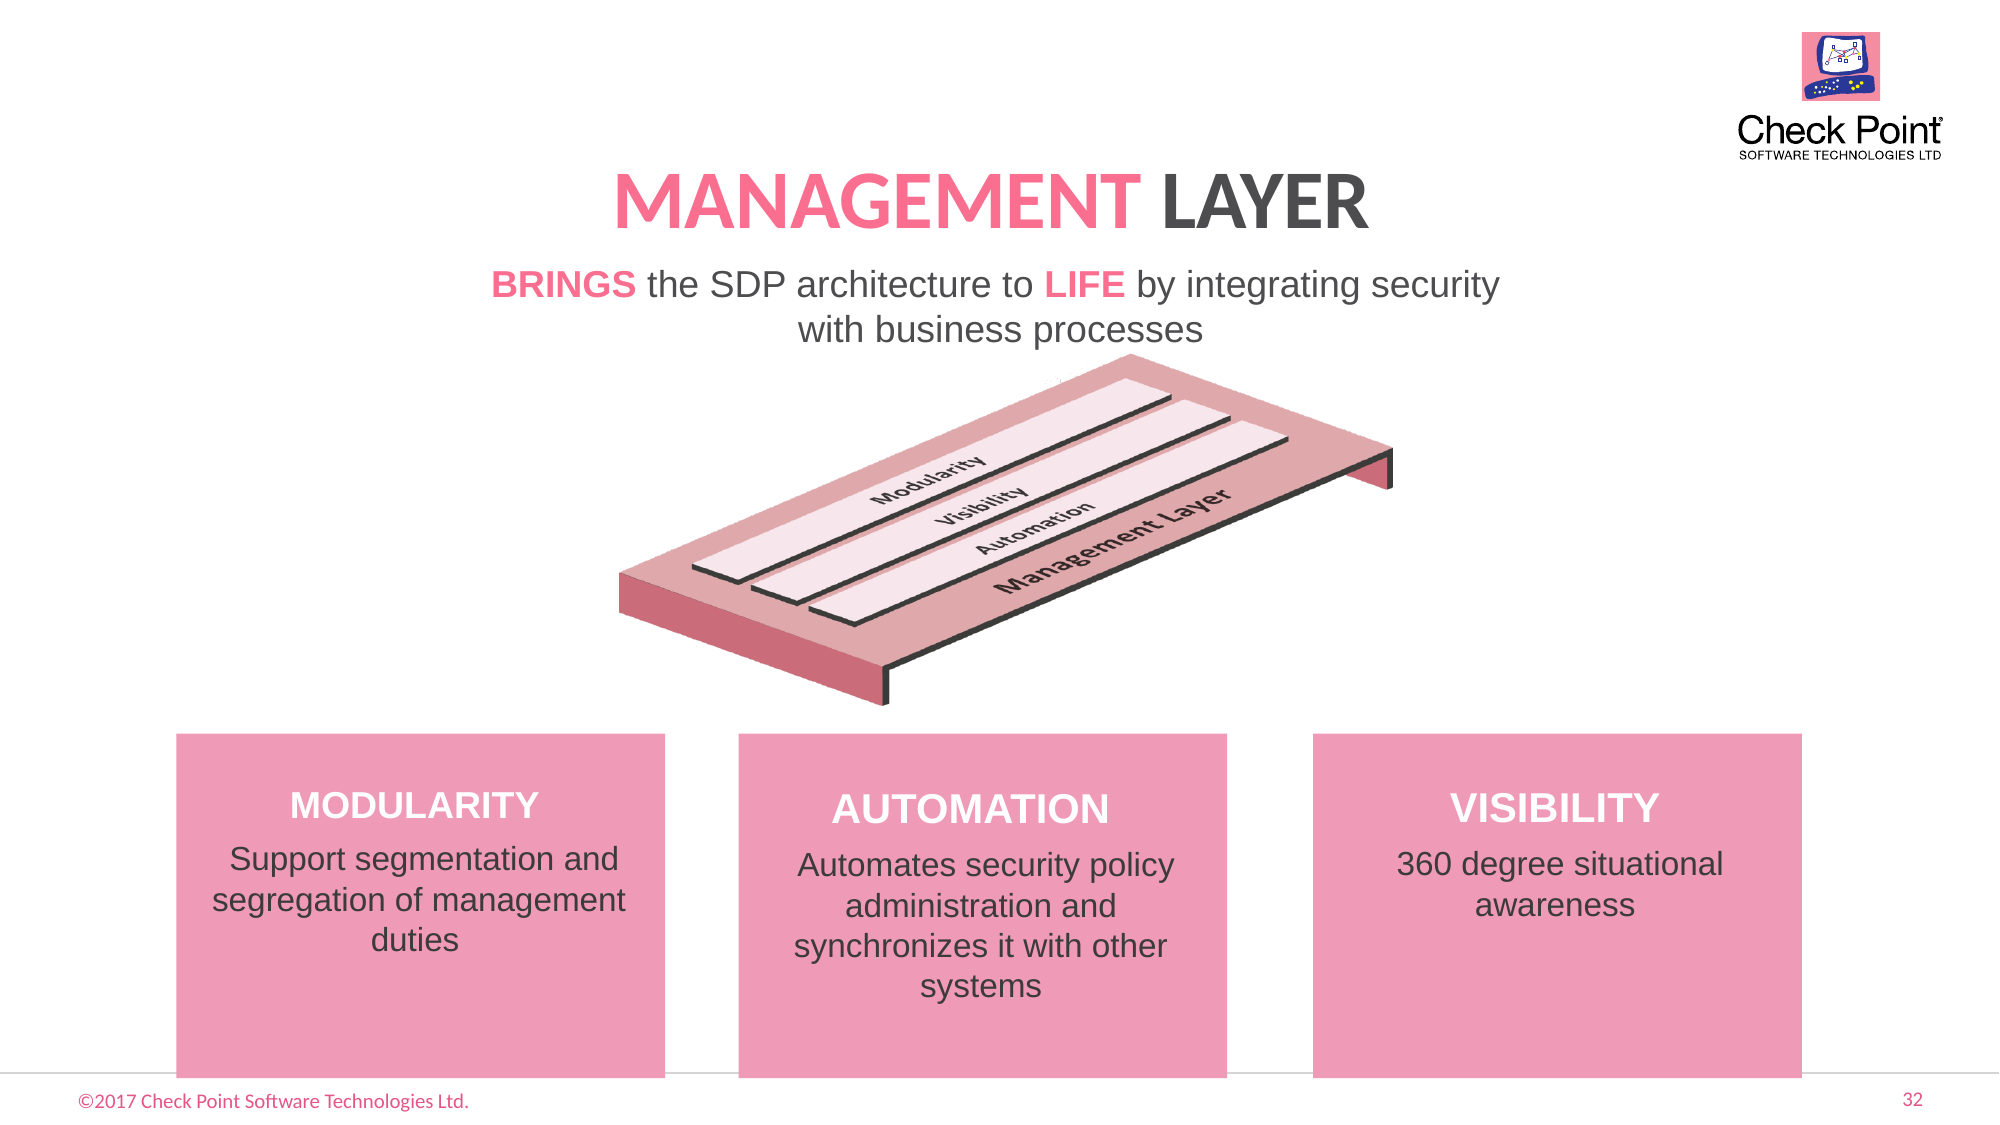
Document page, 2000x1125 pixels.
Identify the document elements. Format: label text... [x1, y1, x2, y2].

text_box MANAGEMENT LAYER [2, 149, 2000, 300]
text_box [1313, 733, 1802, 1079]
text_box [176, 733, 666, 773]
picture [619, 351, 1394, 706]
text_box BRINGS the SDP architecture to LIFE by integrating security with business processes [2, 300, 2000, 358]
text_box MODULARITY Support segmentation and segregation of management duties [150, 773, 689, 966]
text_box AUTOMATION Automates security policy administration and synchronizes it with other systems [736, 774, 1226, 1012]
text_box VISIBILITY 360 degree situational awareness [1310, 773, 1800, 931]
text_box [176, 966, 666, 1079]
text_box [738, 733, 1228, 1079]
